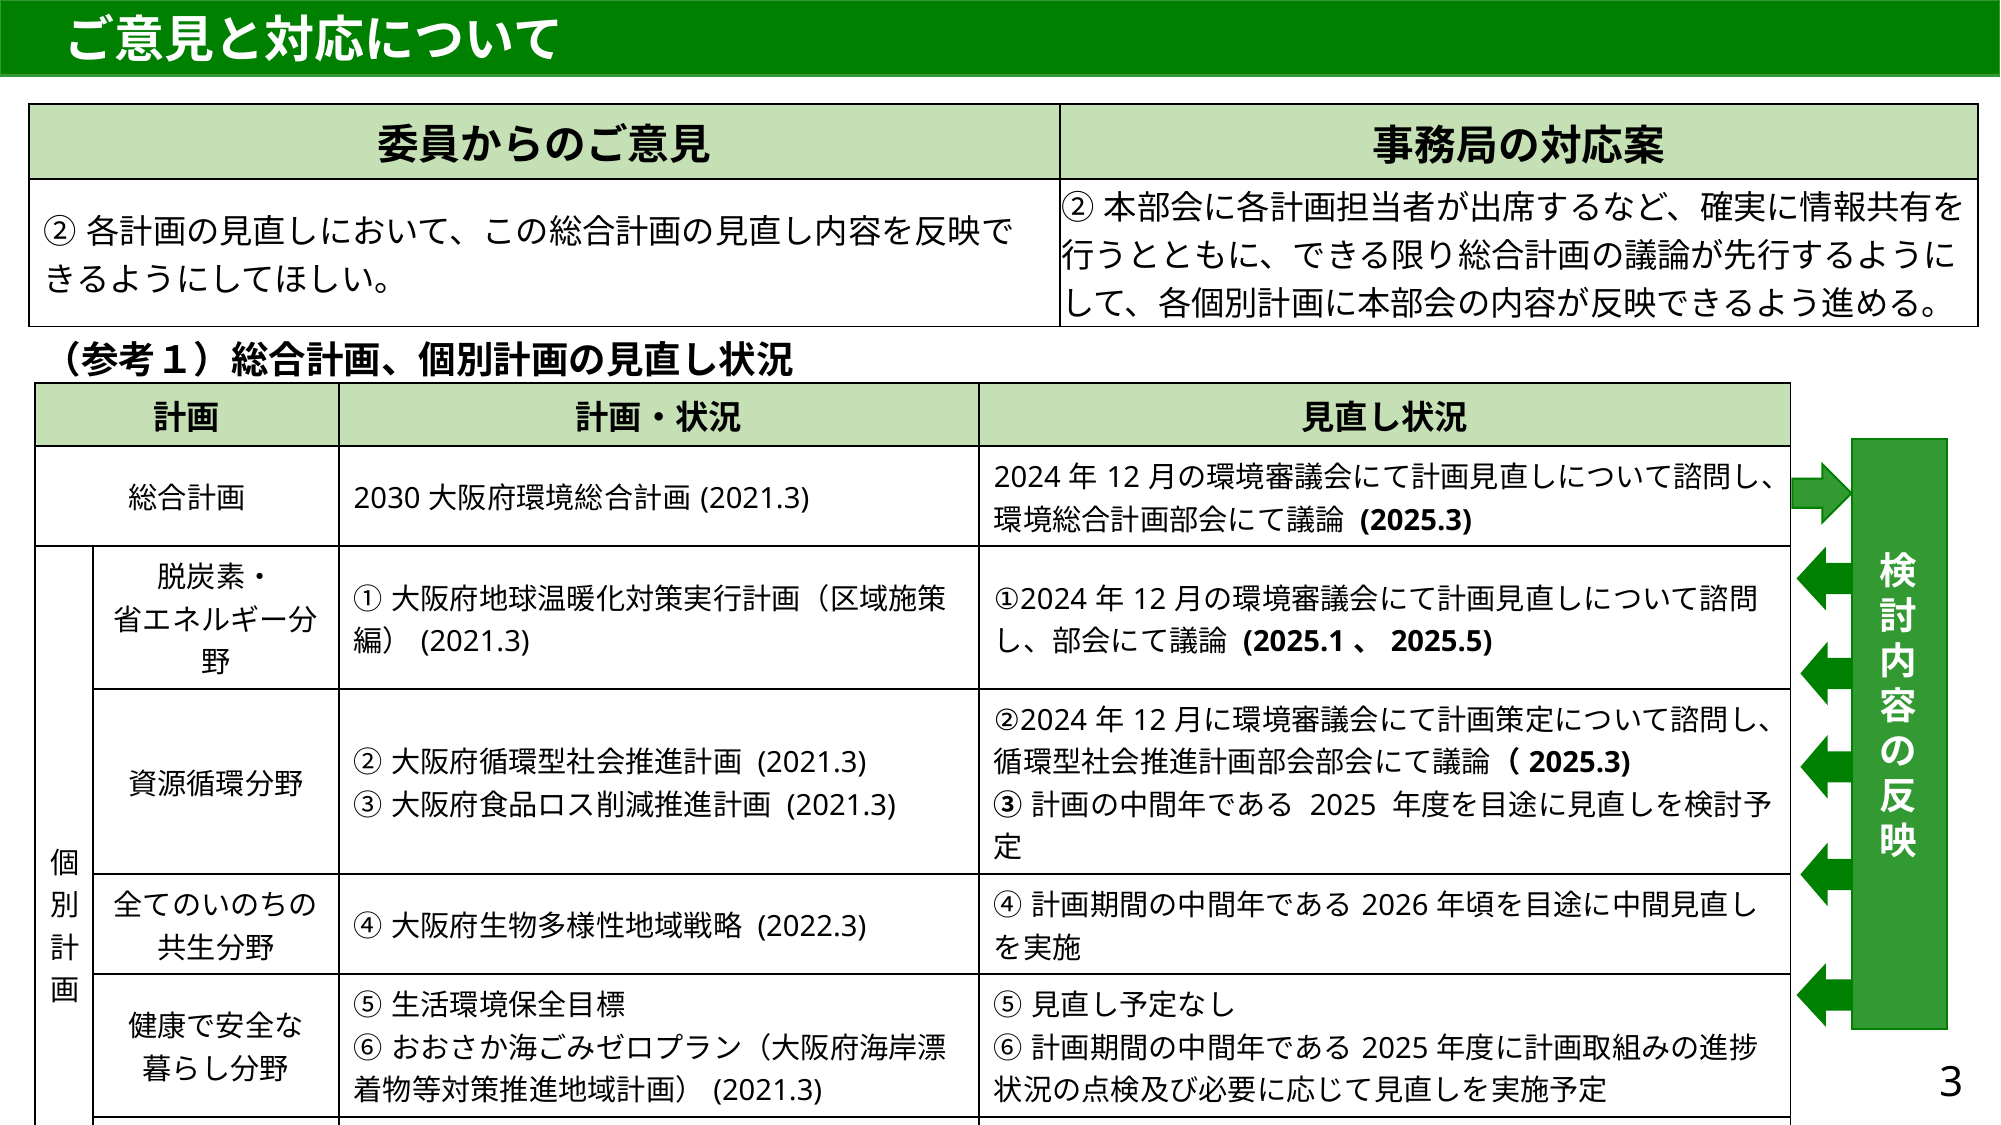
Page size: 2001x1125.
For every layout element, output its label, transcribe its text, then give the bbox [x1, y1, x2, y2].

table_cell ④大阪府生物多様性地域戦略 (2022.3) [340, 875, 978, 973]
table_cell ①2024年12月の環境審議会にて計画見直しについて諮問し、部会にて議論 (2025.1、2025.5) [980, 547, 1790, 688]
table_cell 総合計画 [36, 447, 338, 545]
slide_number 3 [1791, 1054, 1979, 1113]
table_header 見直し状況 [980, 384, 1790, 445]
table_cell ⑦見直し予定なし ⑧2024年６月に環境審議会にて計画策定について諮問し、部会にて議論(2024.10、2024.11、2025.3) ⑨計画期間が2025年度までであり計画のあり方を検討中 [980, 1118, 1790, 1125]
text_box [1791, 461, 1853, 525]
table_header 計画・状況 [340, 389, 978, 445]
table_header 計画 [36, 389, 338, 445]
text_box [1800, 842, 1853, 907]
table_cell 健康で安全な 暮らし分野 [94, 975, 338, 1116]
table_cell ⑦大阪府環境教育等行動計画 (2024.3) ⑧みどりの大阪推進計画 (2009.12) ⑨おおさかヒートアイランド対策推進計画 (2015.3) [340, 1118, 978, 1125]
table_cell 脱炭素・ 省エネルギー分野 [94, 547, 338, 688]
text_box [1800, 641, 1853, 706]
table_cell 2024年12月の環境審議会にて計画見直しについて諮問し、環境総合計画部会にて議論 (2025.3) [980, 447, 1790, 545]
text_box [1851, 438, 1948, 1030]
text_box ご意見と対応について [0, 0, 2000, 77]
table_cell ②各計画の見直しにおいて、この総合計画の見直し内容を反映できるようにしてほしい。 [30, 180, 1059, 326]
table_cell ⑤生活環境保全目標 ⑥おおさか海ごみゼロプラン（大阪府海岸漂着物等対策推進地域計画）(2021.3) [340, 975, 978, 1116]
table_header 委員からのご意見 [30, 105, 1059, 178]
table_cell 資源循環分野 [94, 690, 338, 873]
text_box [1796, 546, 1853, 611]
table_cell ①大阪府地球温暖化対策実行計画（区域施策編）(2021.3) [340, 547, 978, 688]
table_cell ⑤見直し予定なし ⑥計画期間の中間年である2025年度に計画取組みの進捗状況の点検及び必要に応じて見直しを実施予定 [980, 975, 1790, 1116]
text_box 検討内容の反映 [1864, 539, 1917, 869]
text_box [1800, 734, 1853, 799]
table_cell 個別計画 [36, 547, 92, 1125]
table_cell ②本部会に各計画担当者が出席するなど、確実に情報共有を行うとともに、できる限り総合計画の議論が先行するようにして、各個別計画に本部会の内容が反映できるよう進める。 [1061, 180, 1977, 326]
table_cell 魅力と活力ある 快適な地域づくり 分野 [94, 1118, 338, 1125]
table_cell ②大阪府循環型社会推進計画 (2021.3) ③大阪府食品ロス削減推進計画 (2021.3) [340, 690, 978, 873]
text_box （参考１）総合計画、個別計画の見直し状況 [28, 329, 1032, 389]
table_cell 全てのいのちの 共生分野 [94, 875, 338, 973]
table_cell ④計画期間の中間年である2026年頃を目途に中間見直しを実施 [980, 875, 1790, 973]
table_header 事務局の対応案 [1061, 105, 1977, 178]
table_cell ②2024年12月に環境審議会にて計画策定について諮問し、循環型社会推進計画部会部会にて議論（2025.3) ③計画の中間年である 2025 年度を目途に見直しを検討予定 [980, 690, 1790, 873]
text_box [1796, 963, 1853, 1027]
table_cell 2030大阪府環境総合計画(2021.3) [340, 447, 978, 545]
